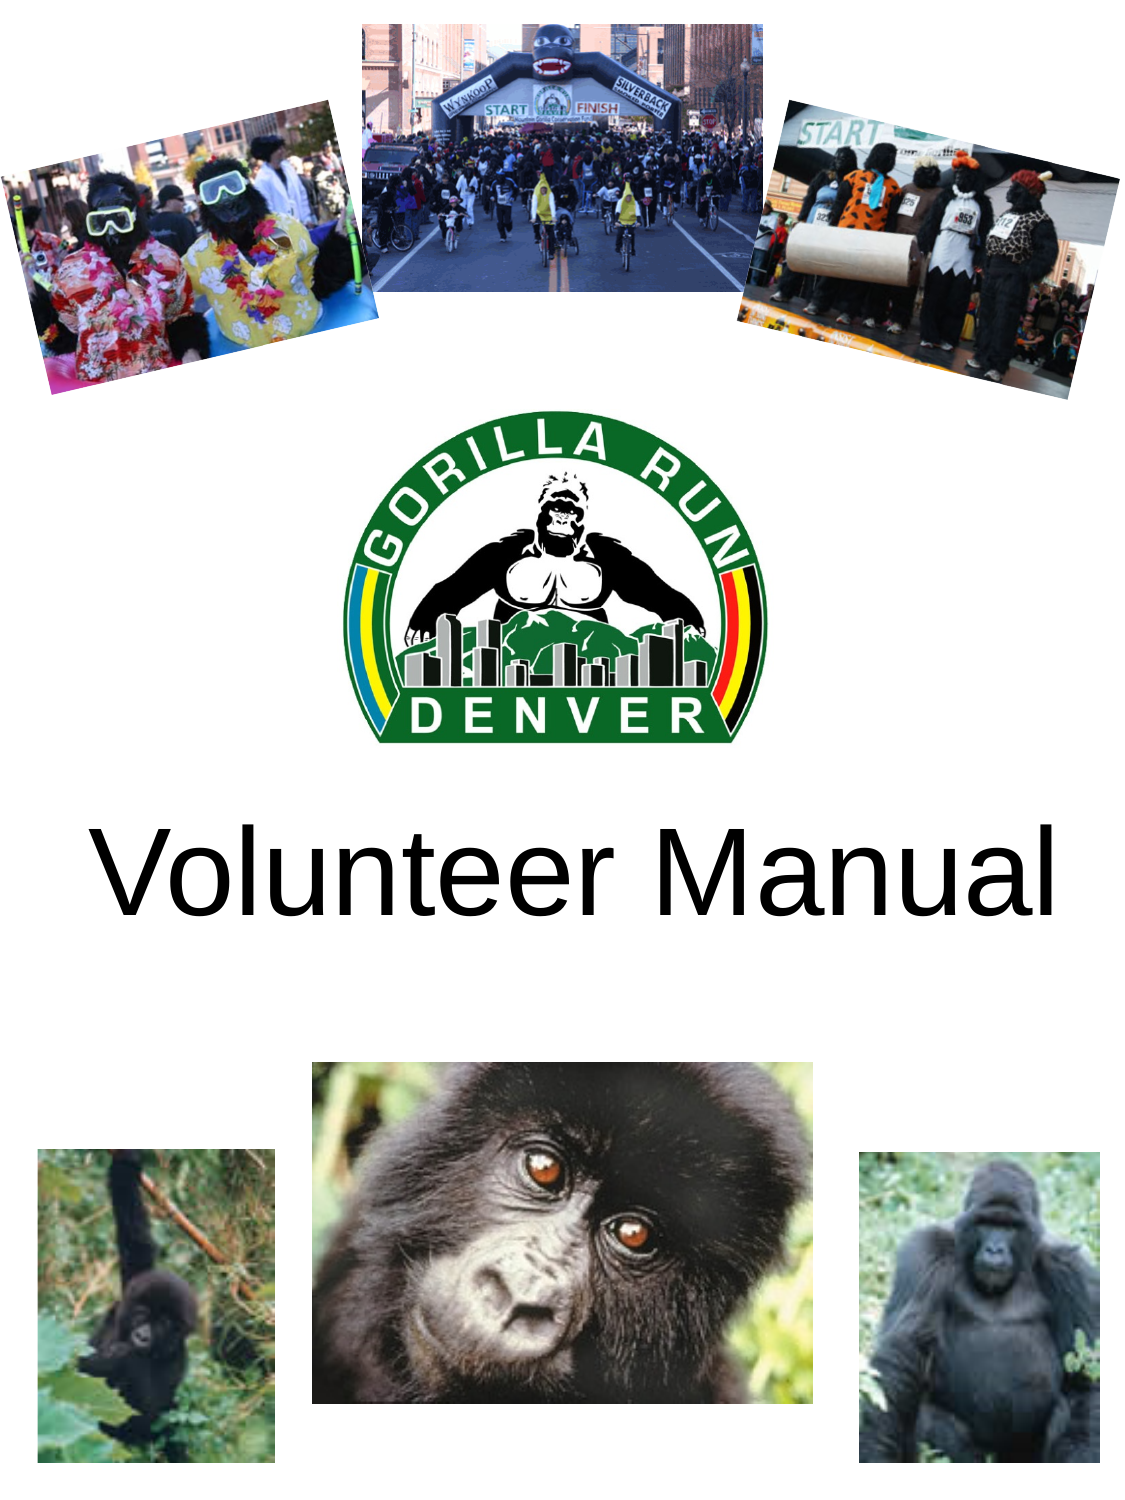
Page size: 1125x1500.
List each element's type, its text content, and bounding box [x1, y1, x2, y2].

text_box Volunteer Manual [62, 783, 1088, 949]
picture [312, 1062, 813, 1404]
picture [337, 409, 776, 751]
picture [1, 24, 1119, 399]
picture [859, 1152, 1101, 1463]
picture [37, 1149, 276, 1463]
